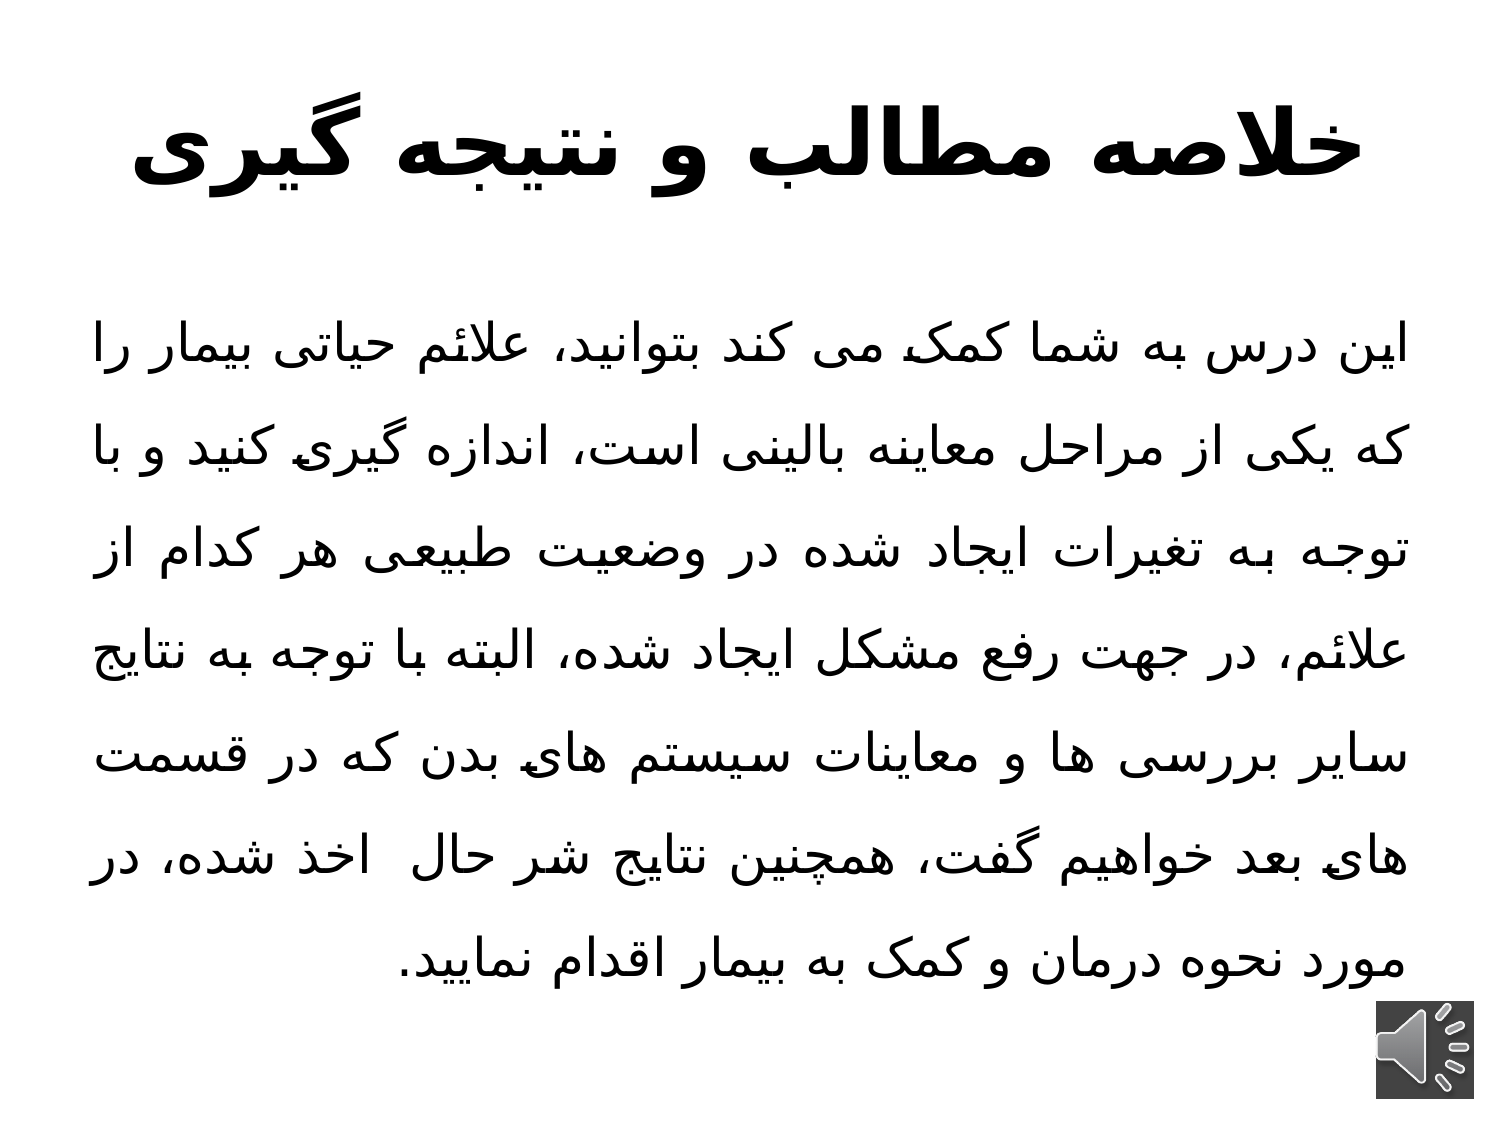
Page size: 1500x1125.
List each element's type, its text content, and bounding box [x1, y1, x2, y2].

picture [1374, 999, 1476, 1101]
list این درس به شما کمک می کند بتوانید، علائم حیاتی بیمار را که یکی از مراحل معاینه بالینی است، اندازه گیری کنید و با توجه به تغیرات ایجاد شده در وضعیت طبیعی هر کدام از علائم، در جهت رفع مشکل ایجاد شده، البته با توجه به نتایج سایر بررسی ها و معاینات سیستم های بدن که در قسمت های بعد خواهیم گفت، همچنین نتایج شر حال اخذ شده، در مورد نحوه درمان و کمک به بیمار اقدام نمایید. [75, 262, 1425, 1005]
title خلاصه مطالب و نتیجه گیری [75, 45, 1425, 233]
